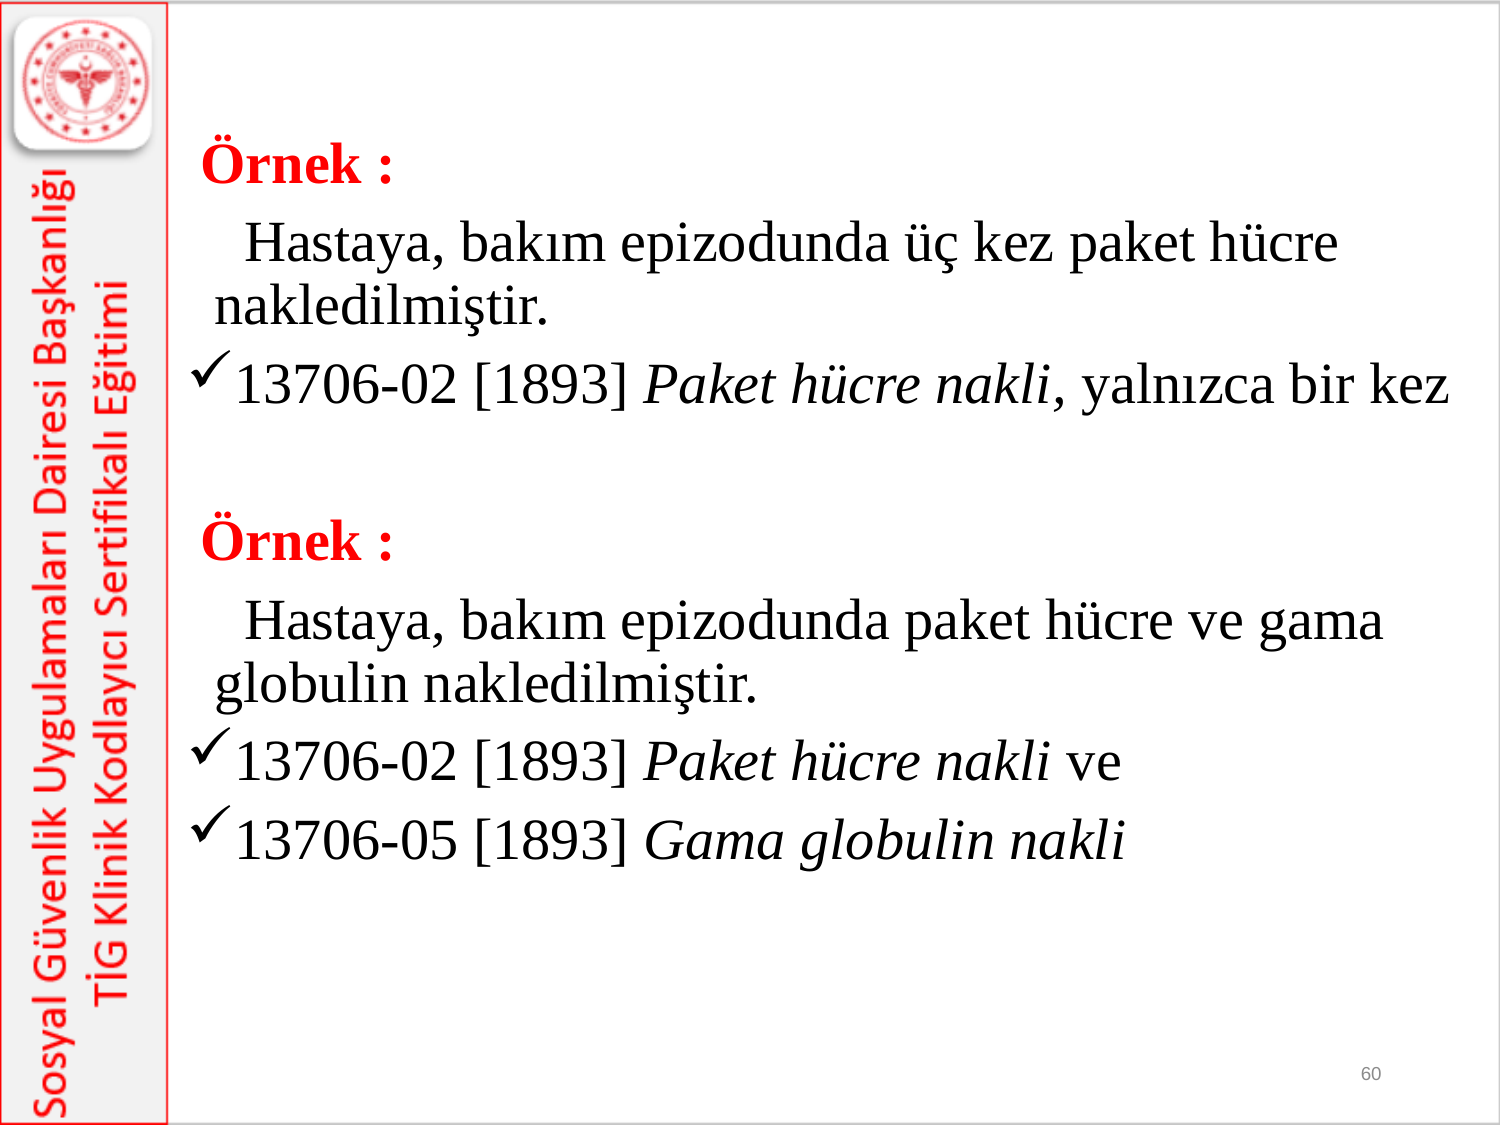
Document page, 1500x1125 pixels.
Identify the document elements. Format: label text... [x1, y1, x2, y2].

slide_number 60 [1059, 1042, 1397, 1103]
picture [0, 0, 1500, 1125]
list Örnek : Hastaya, bakım epizodunda üç kez paket hücre nakledilmiştir. 13706-02 [1893] Paket hücre nakli, yalnızca bir kez Örnek : Hastaya, bakım epizodunda paket hücre ve gama globulin nakledilmiştir. 13706-02 [1893] Paket hücre nakli ve 13706-05 [1893] Gama globulin nakli [171, 125, 1500, 1083]
